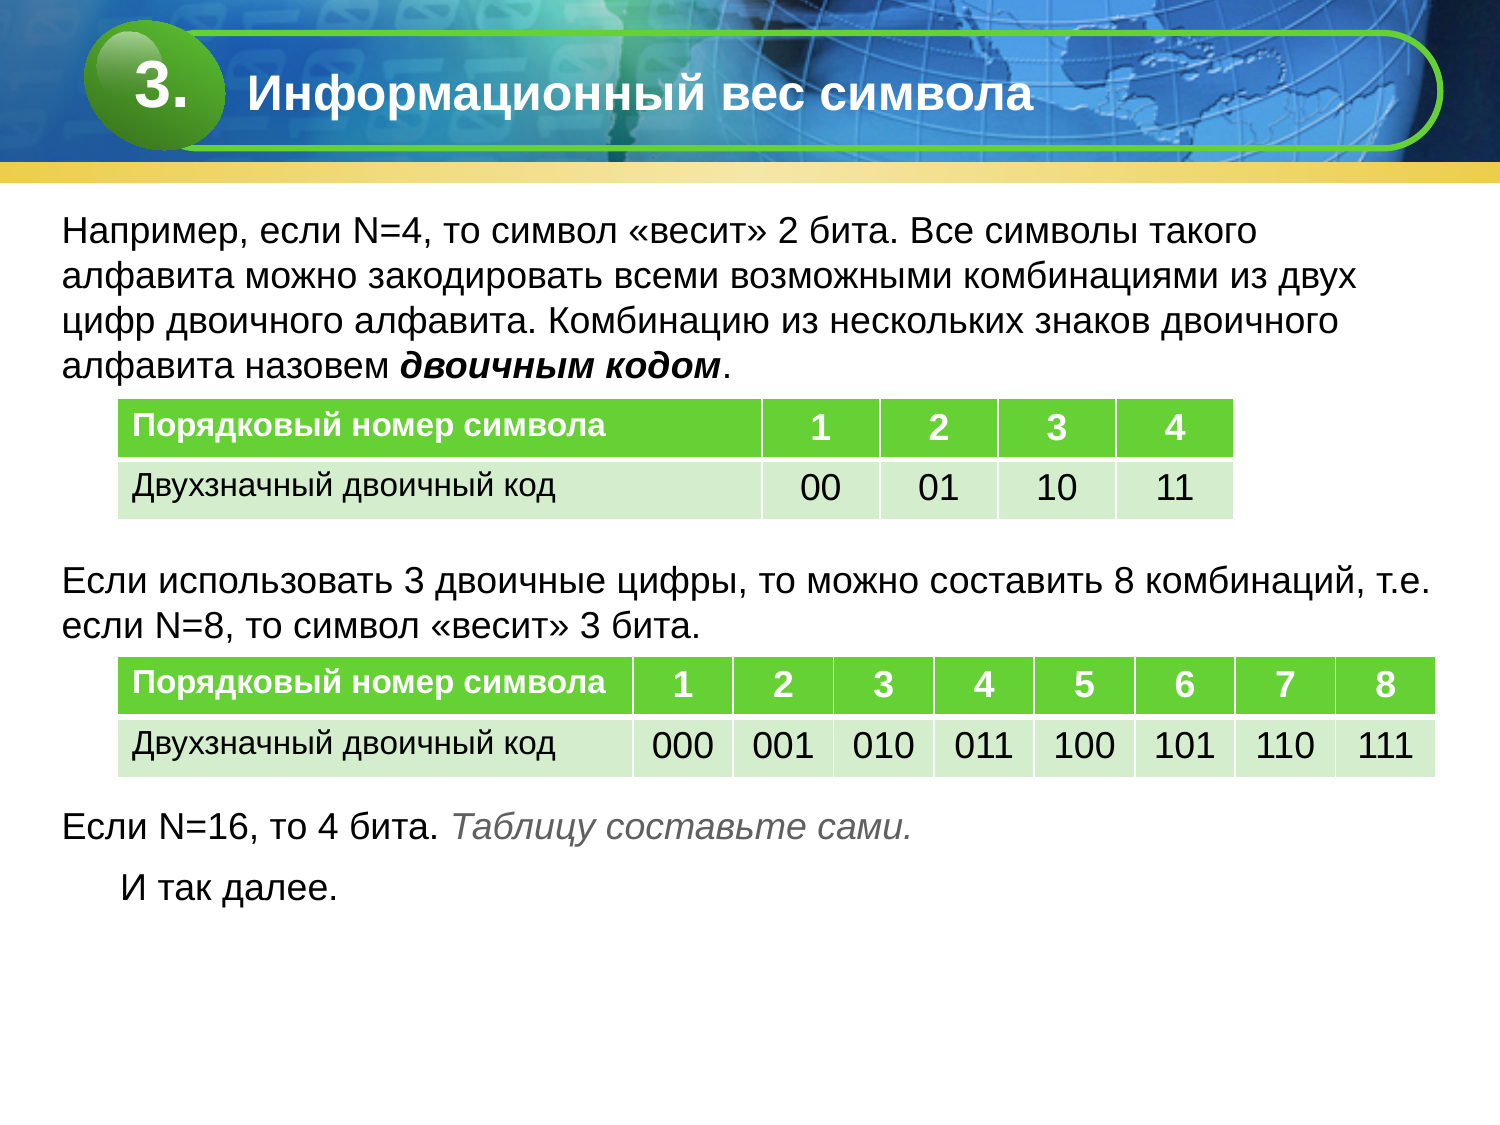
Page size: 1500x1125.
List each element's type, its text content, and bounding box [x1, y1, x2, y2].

table_header 1 [763, 399, 879, 457]
table_header 2 [881, 399, 997, 457]
table_cell 110 [1236, 720, 1335, 777]
table_cell 01 [881, 462, 997, 519]
table_cell 100 [1035, 720, 1134, 777]
table_cell 000 [634, 720, 732, 777]
table_header 8 [1336, 657, 1435, 714]
text_box Например, если N=4, то символ «весит» 2 бита. Все символы такого алфавита можно закодировать всеми возможными комбинациями из двух цифр двоичного алфавита. Комбинацию из нескольких знаков двоичного алфавита назовем двоичным кодом. [46, 199, 1430, 394]
table_cell Двухзначный двоичный код [118, 720, 632, 777]
text_box Если N=16, то 4 бита. Таблицу составьте сами. [46, 794, 1336, 855]
table_header 3 [834, 657, 933, 714]
table_header 4 [1117, 399, 1233, 457]
table_header 3 [999, 399, 1115, 457]
table_header 6 [1136, 657, 1234, 714]
text_box Если использовать 3 двоичные цифры, то можно составить 8 комбинаций, т.е. если N=8, то символ «весит» 3 бита. [46, 548, 1465, 654]
table_cell 10 [999, 462, 1115, 519]
table_cell 00 [763, 462, 879, 519]
table_header Порядковый номер символа [118, 399, 761, 457]
table_header 2 [734, 657, 833, 714]
table_header Порядковый номер символа [118, 657, 632, 714]
table_cell 11 [1117, 462, 1233, 519]
table_header 1 [634, 657, 732, 714]
text_box И так далее. [105, 855, 1395, 916]
table_cell 011 [935, 720, 1033, 777]
table_cell 101 [1136, 720, 1234, 777]
table_header 5 [1035, 657, 1134, 714]
table_cell 001 [734, 720, 833, 777]
table_cell 010 [834, 720, 933, 777]
table_header 7 [1236, 657, 1335, 714]
table_header 4 [935, 657, 1033, 714]
table_cell 111 [1336, 720, 1435, 777]
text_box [81, 23, 1441, 149]
table_cell Двухзначный двоичный код [118, 462, 761, 519]
picture [0, 0, 1500, 163]
